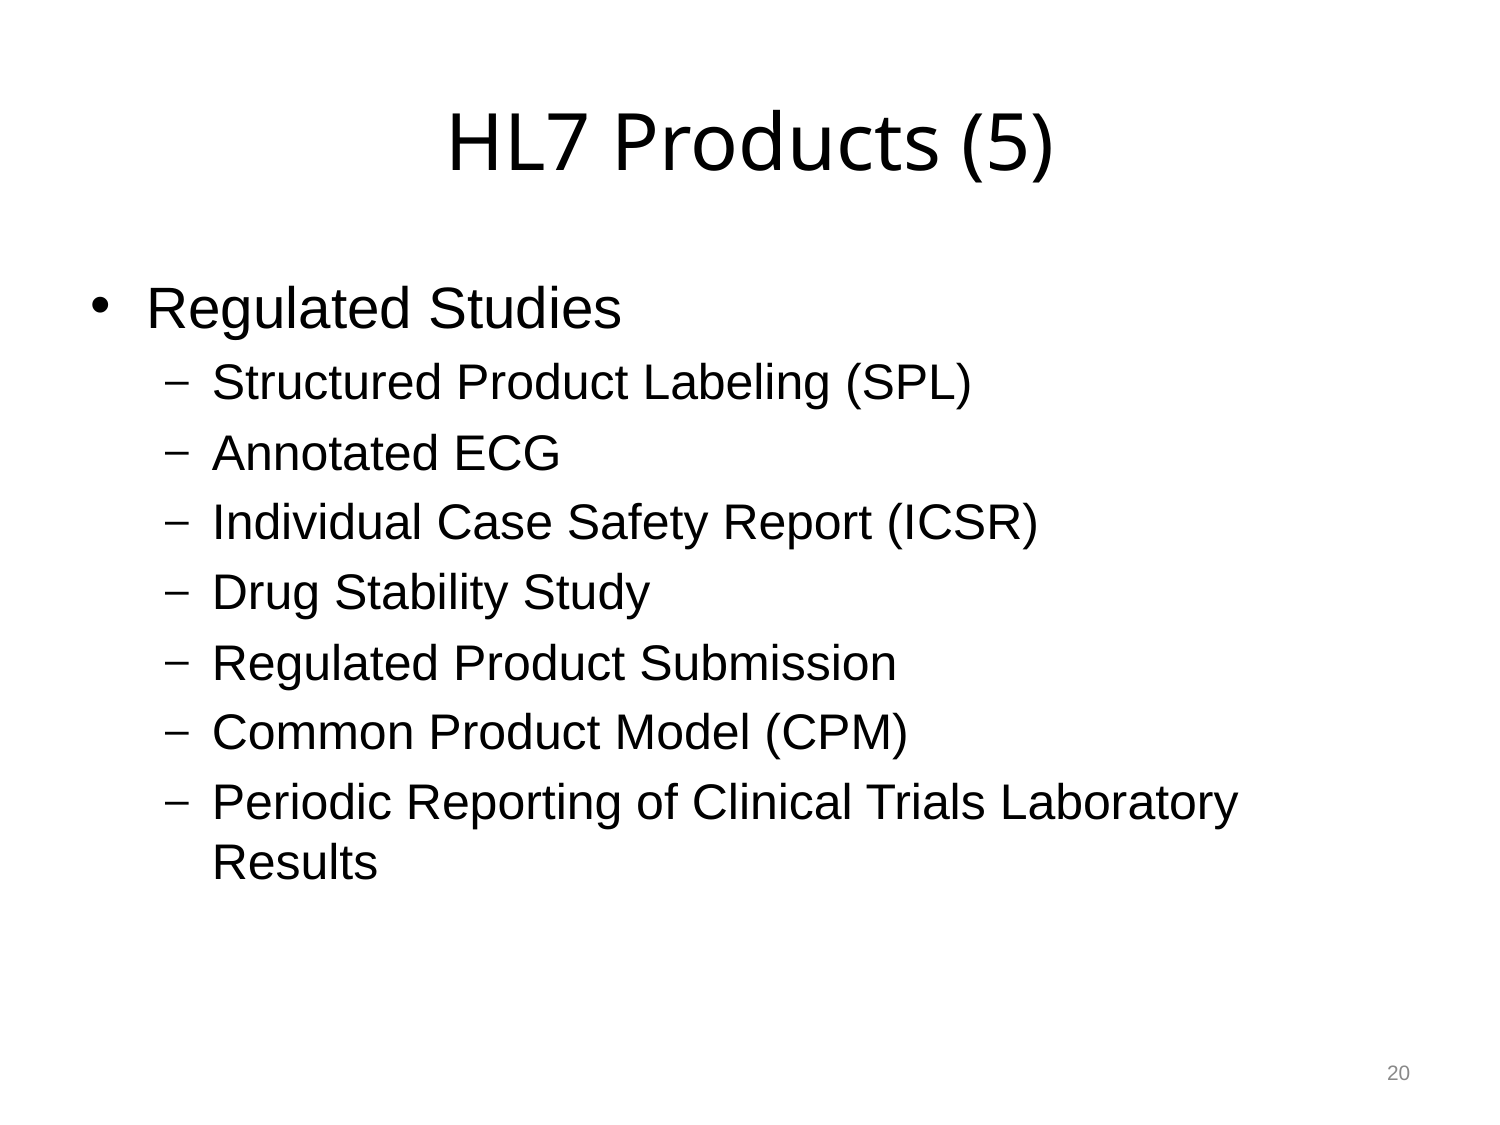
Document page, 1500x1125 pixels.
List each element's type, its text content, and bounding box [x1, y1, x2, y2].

slide_number 20 [1341, 1027, 1425, 1118]
list Regulated Studies Structured Product Labeling (SPL) Annotated ECG Individual Case Safety Report (ICSR) Drug Stability Study Regulated Product Submission Common Product Model (CPM) Periodic Reporting of Clinical Trials Laboratory Results [75, 262, 1425, 1013]
title HL7 Products (5) [75, 45, 1425, 233]
